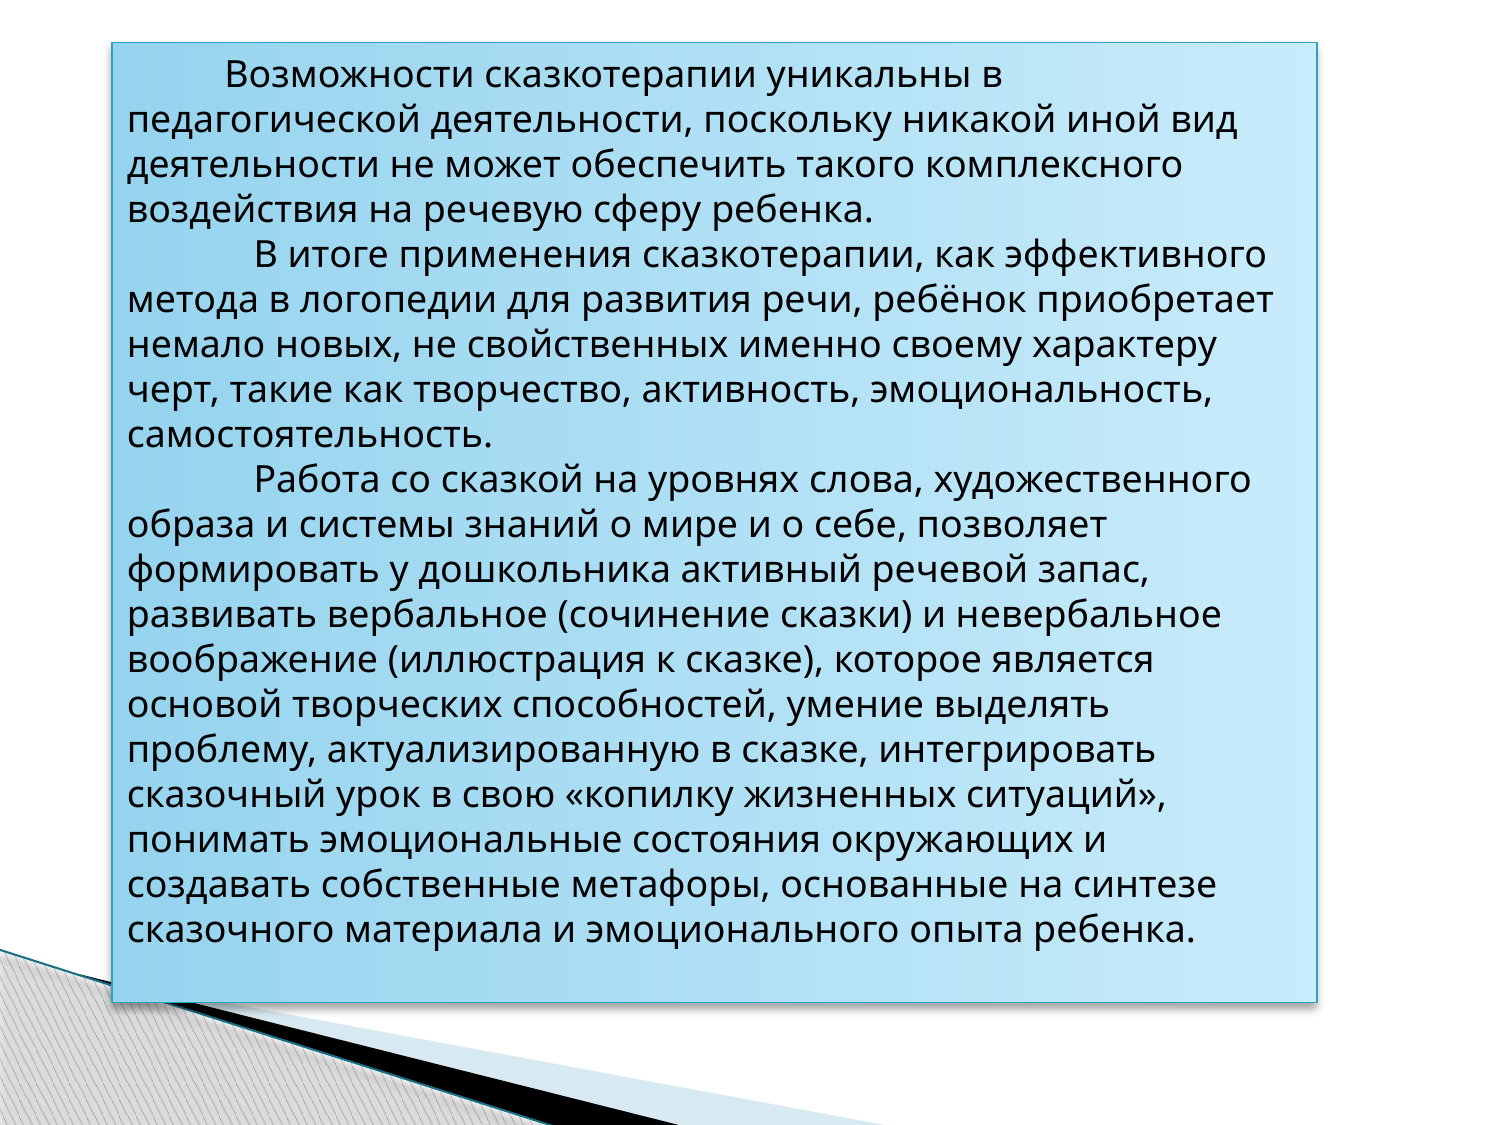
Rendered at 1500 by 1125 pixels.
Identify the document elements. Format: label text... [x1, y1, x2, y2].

text_box Возможности сказкотерапии уникальны в педагогической деятельности, поскольку никакой иной вид деятельности не может обеспечить такого комплексного воздействия на речевую сферу ребенка. В итоге применения сказкотерапии, как эффективного метода в логопедии для развития речи, ребёнок приобретает немало новых, не свойственных именно своему характеру черт, такие как творчество, активность, эмоциональность, самостоятельность. Работа со сказкой на уровнях слова, художественного образа и системы знаний о мире и о себе, позволяет формировать у дошкольника активный речевой запас, развивать вербальное (сочинение сказки) и невербальное воображение (иллюстрация к сказке), которое является основой творческих способностей, умение выделять проблему, актуализированную в сказке, интегрировать сказочный урок в свою «копилку жизненных ситуаций», понимать эмоциональные состояния окружающих и создавать собственные метафоры, основанные на синтезе сказочного материала и эмоционального опыта ребенка. [111, 42, 1318, 1003]
